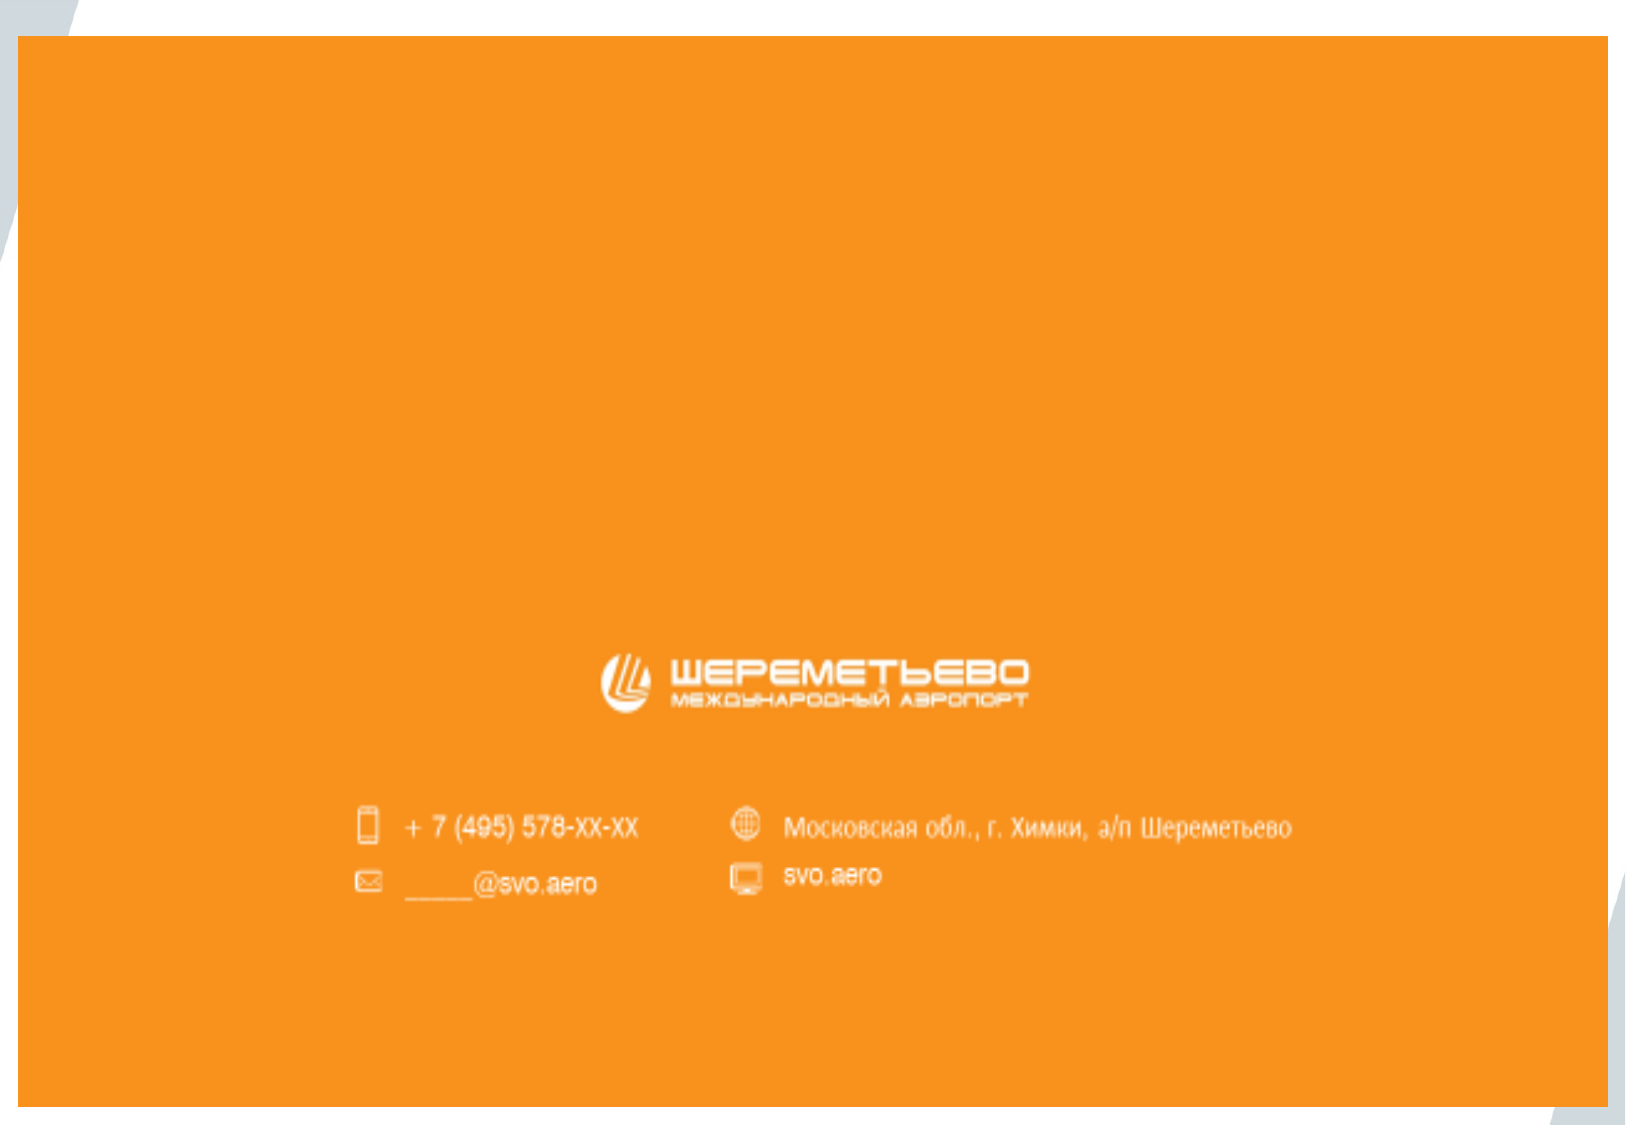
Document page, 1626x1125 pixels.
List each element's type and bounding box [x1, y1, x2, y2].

list [18, 36, 1608, 1107]
picture [0, 0, 1626, 1125]
